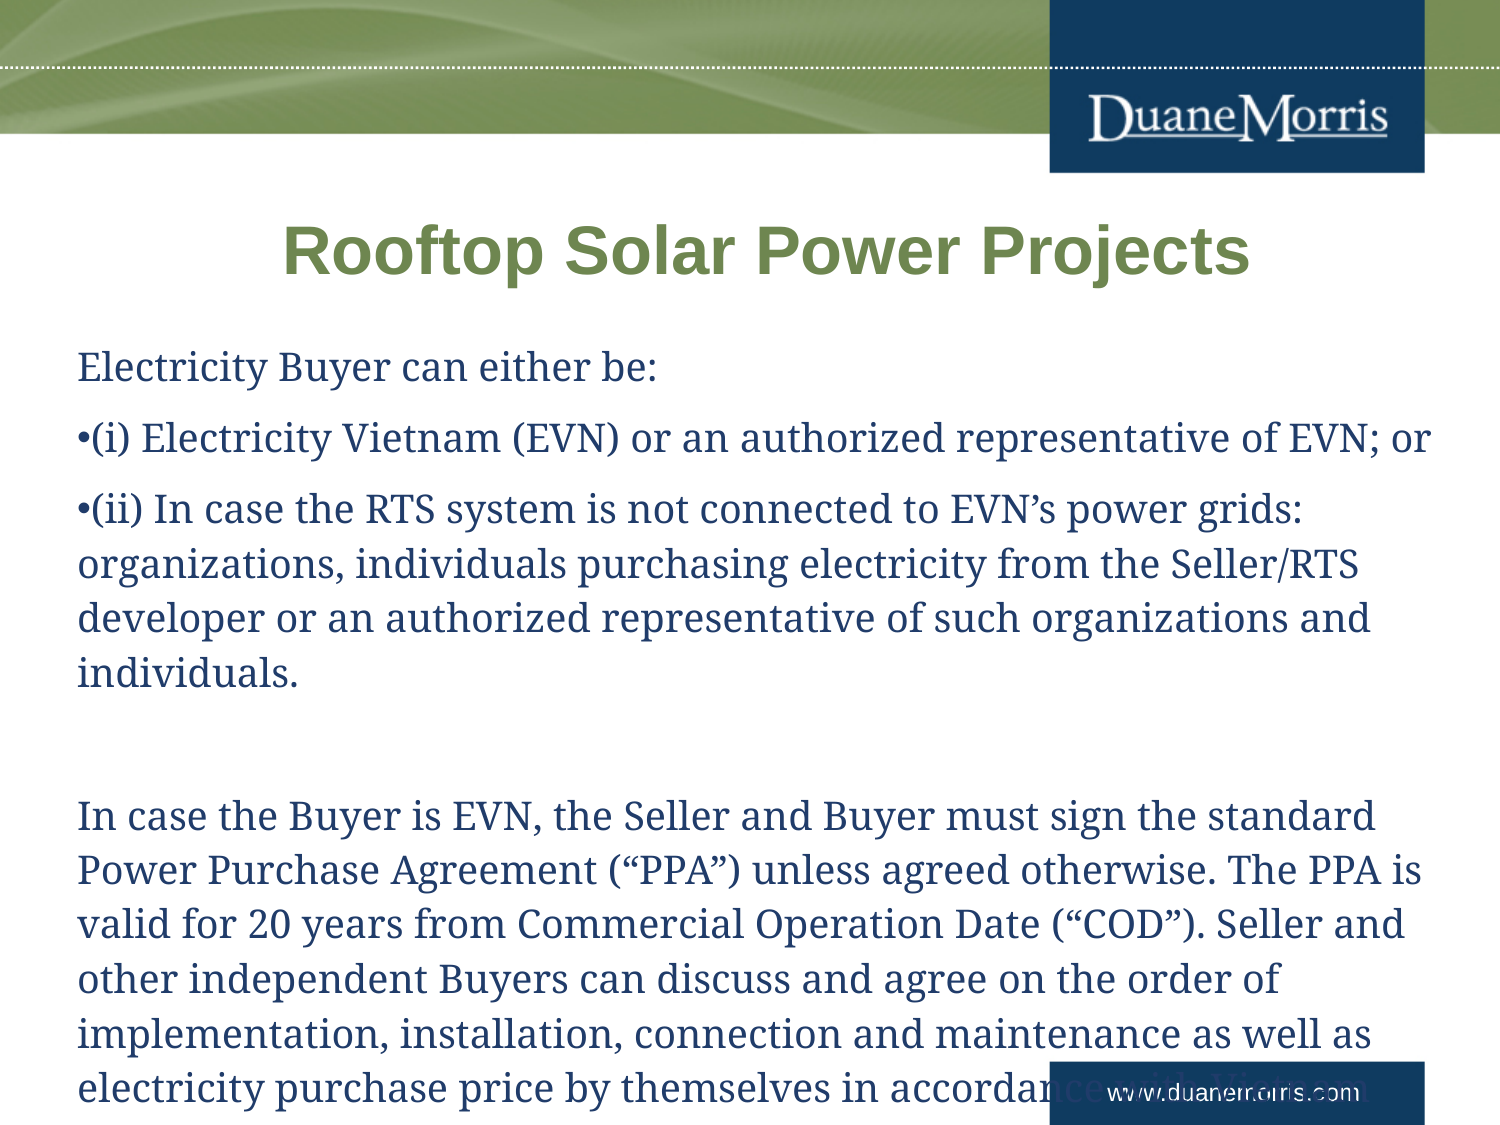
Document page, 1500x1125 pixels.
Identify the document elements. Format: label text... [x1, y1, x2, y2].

picture [0, 0, 1500, 1125]
title Rooftop Solar Power Projects [62, 175, 1473, 319]
list Electricity Buyer can either be: (i) Electricity Vietnam (EVN) or an authorized representative of EVN; or (ii) In case the RTS system is not connected to EVN’s power grids: organizations, individuals purchasing electricity from the Seller/RTS developer or an authorized representative of such organizations and individuals. In case the Buyer is EVN, the Seller and Buyer must sign the standard Power Purchase Agreement (“PPA”) unless agreed otherwise. The PPA is valid for 20 years from Commercial Operation Date (“COD”). Seller and other independent Buyers can discuss and agree on the order of implementation, installation, connection and maintenance as well as electricity purchase price by themselves in accordance with Vietnam laws. [62, 327, 1470, 1063]
